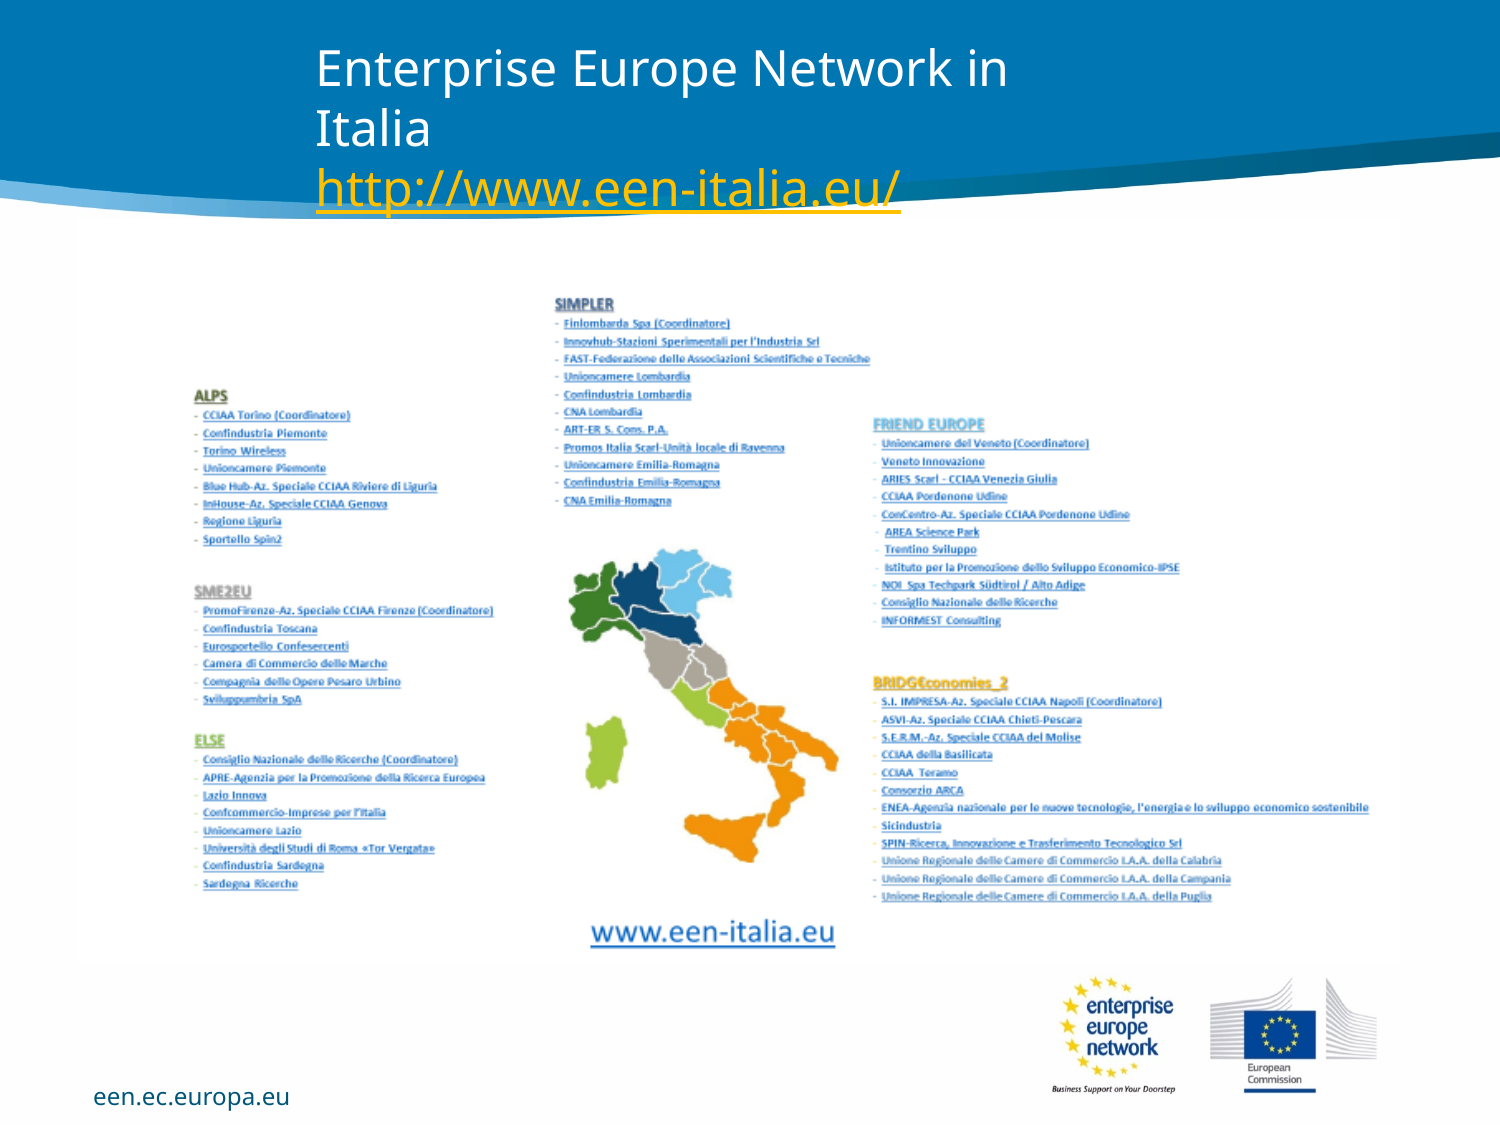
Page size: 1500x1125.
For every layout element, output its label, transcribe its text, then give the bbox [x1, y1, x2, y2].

text_box Enterprise Europe Network in Italia http://www.een-italia.eu/ [301, 28, 1052, 218]
picture [0, 157, 1500, 1125]
